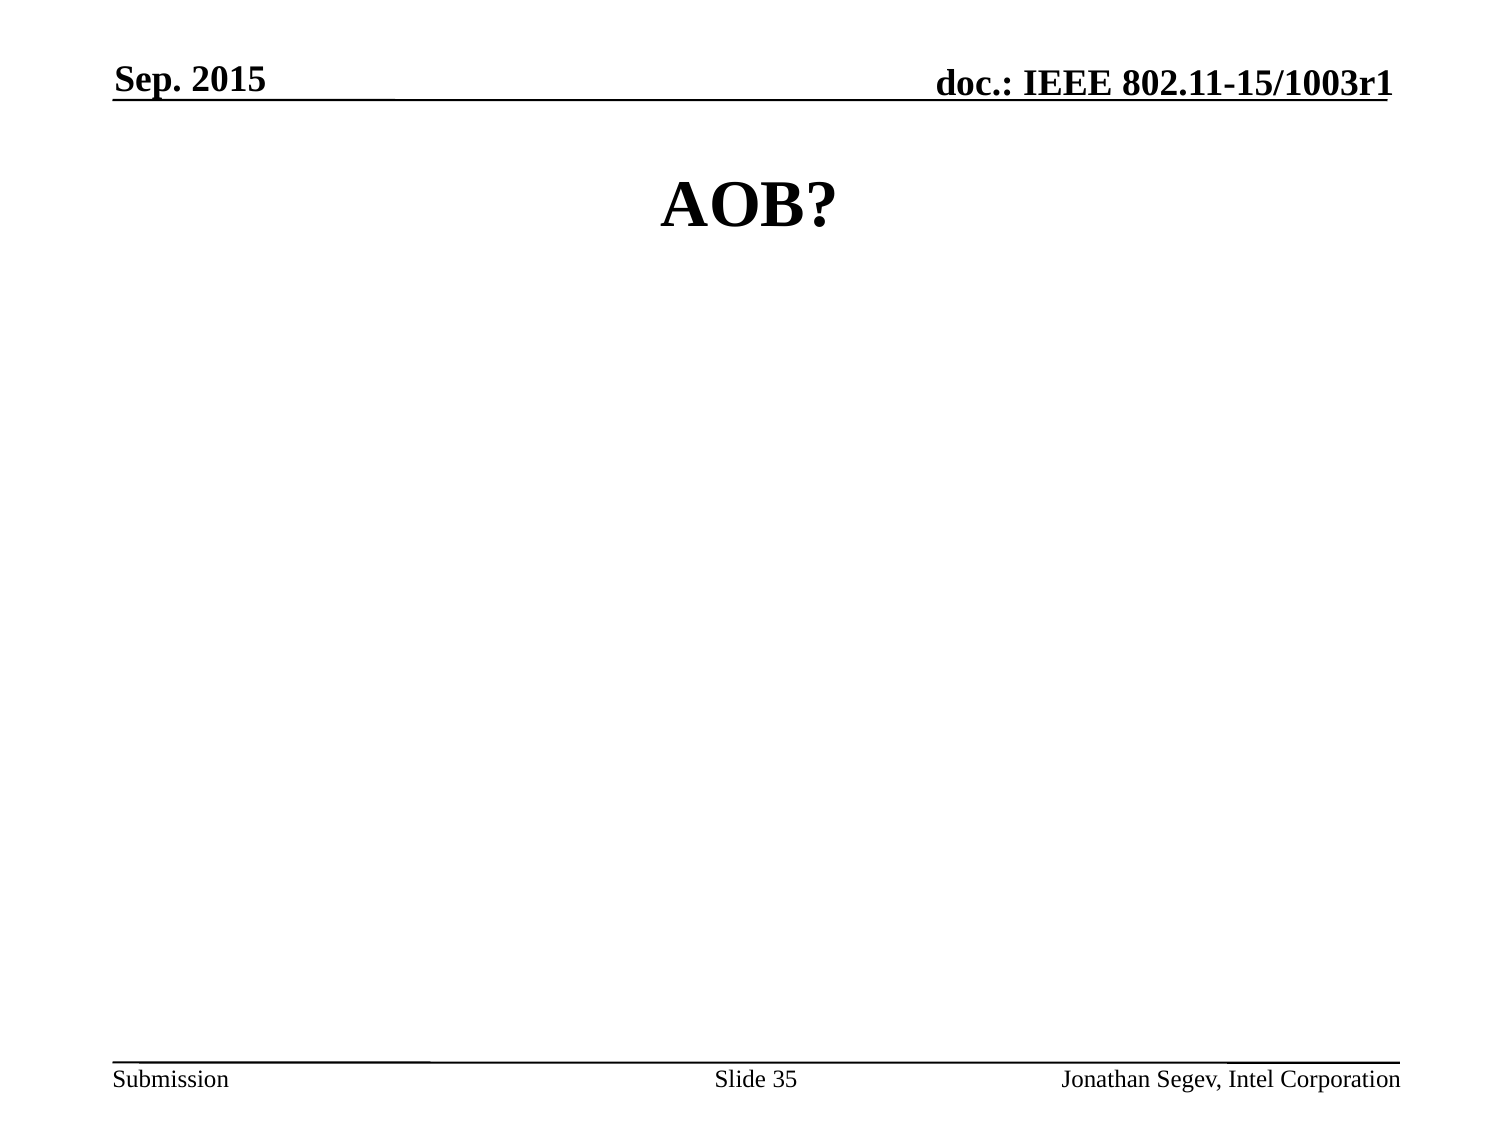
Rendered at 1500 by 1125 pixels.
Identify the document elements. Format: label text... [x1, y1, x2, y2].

title AOB? [112, 112, 1388, 288]
footer Jonathan Segev, Intel Corporation [878, 1061, 1402, 1093]
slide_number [114, 54, 423, 100]
slide_number Slide 35 [712, 1061, 800, 1123]
